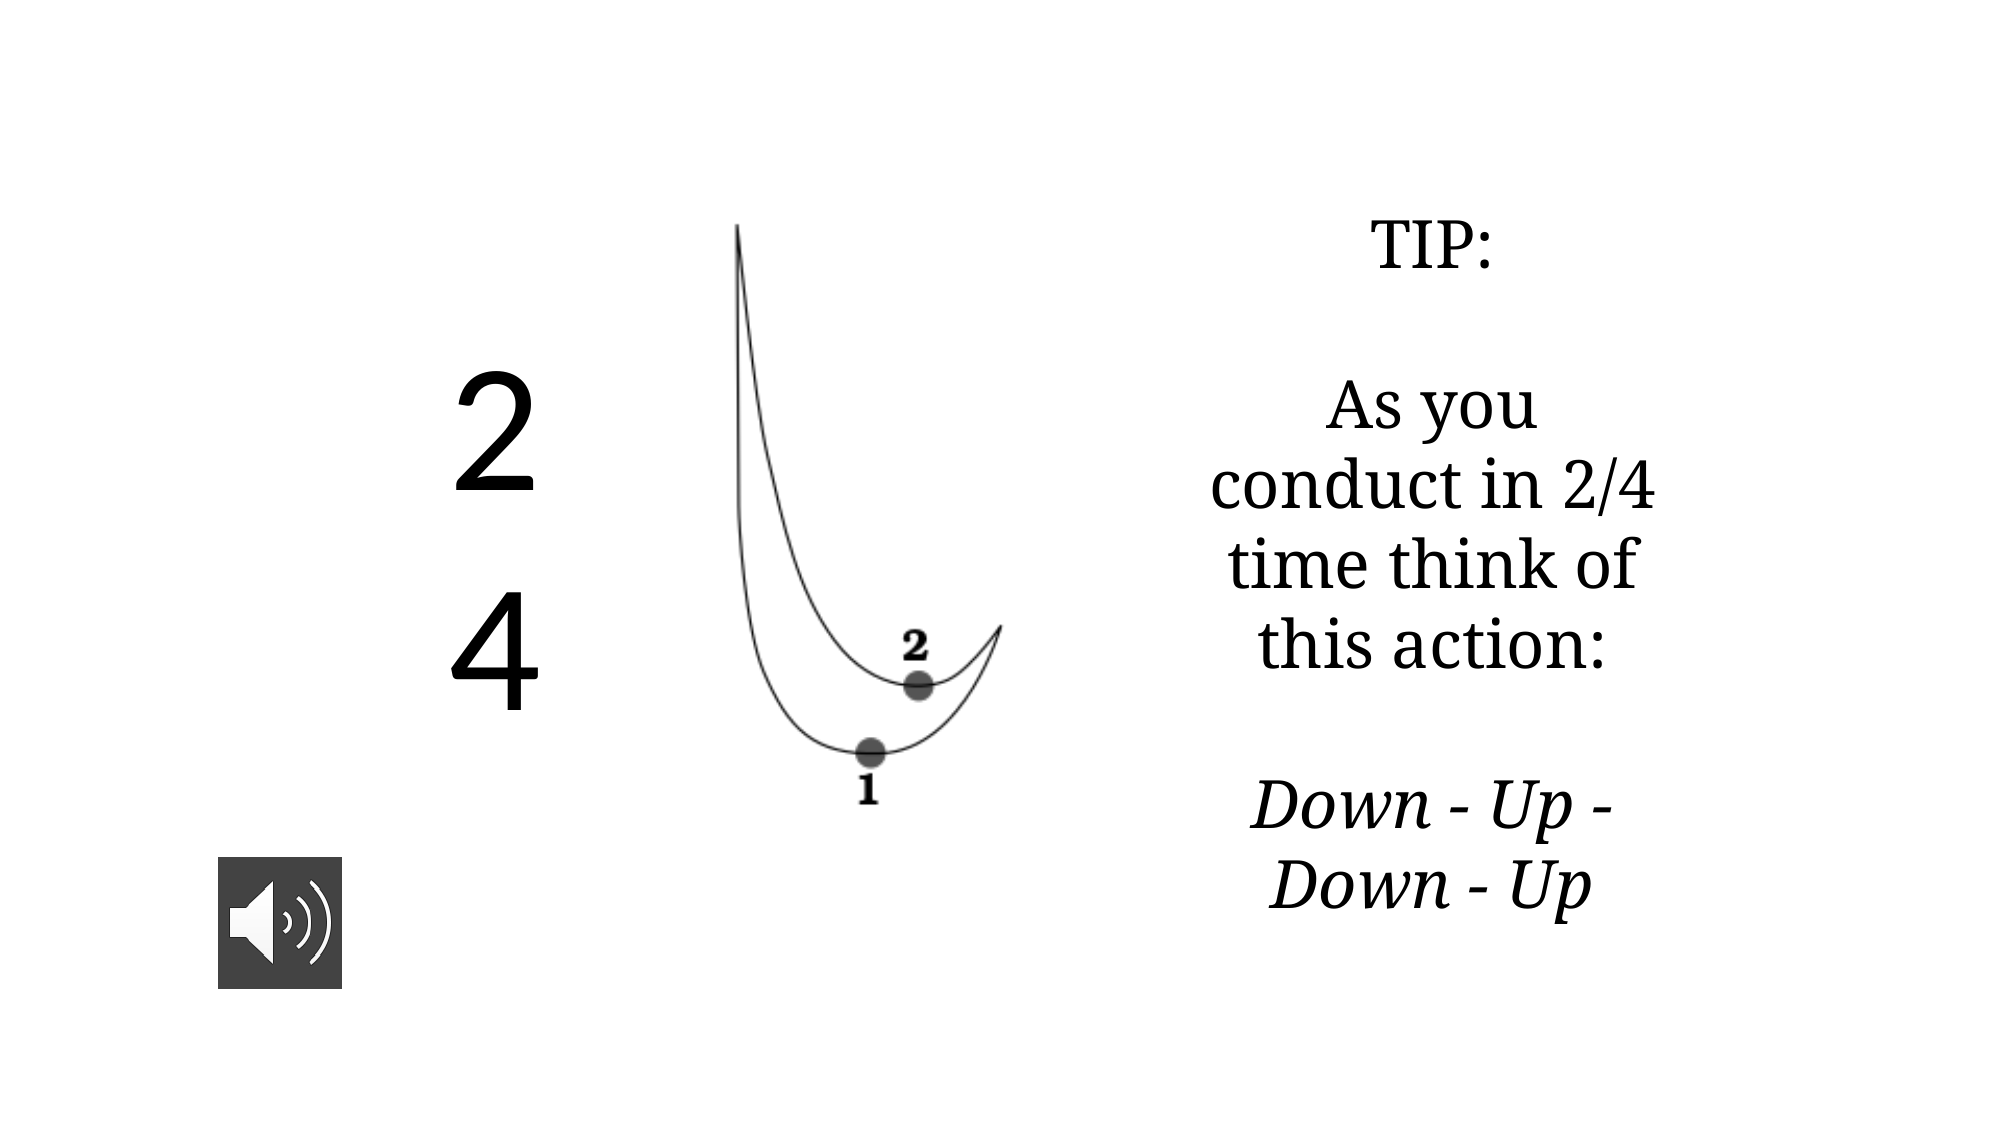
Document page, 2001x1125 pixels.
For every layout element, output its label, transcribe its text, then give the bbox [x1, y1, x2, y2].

picture [217, 856, 343, 990]
text_box TIP: As you conduct in 2/4 time think of this action: Down - Up - Down - Up [1267, 194, 1683, 930]
picture [433, 112, 1267, 947]
